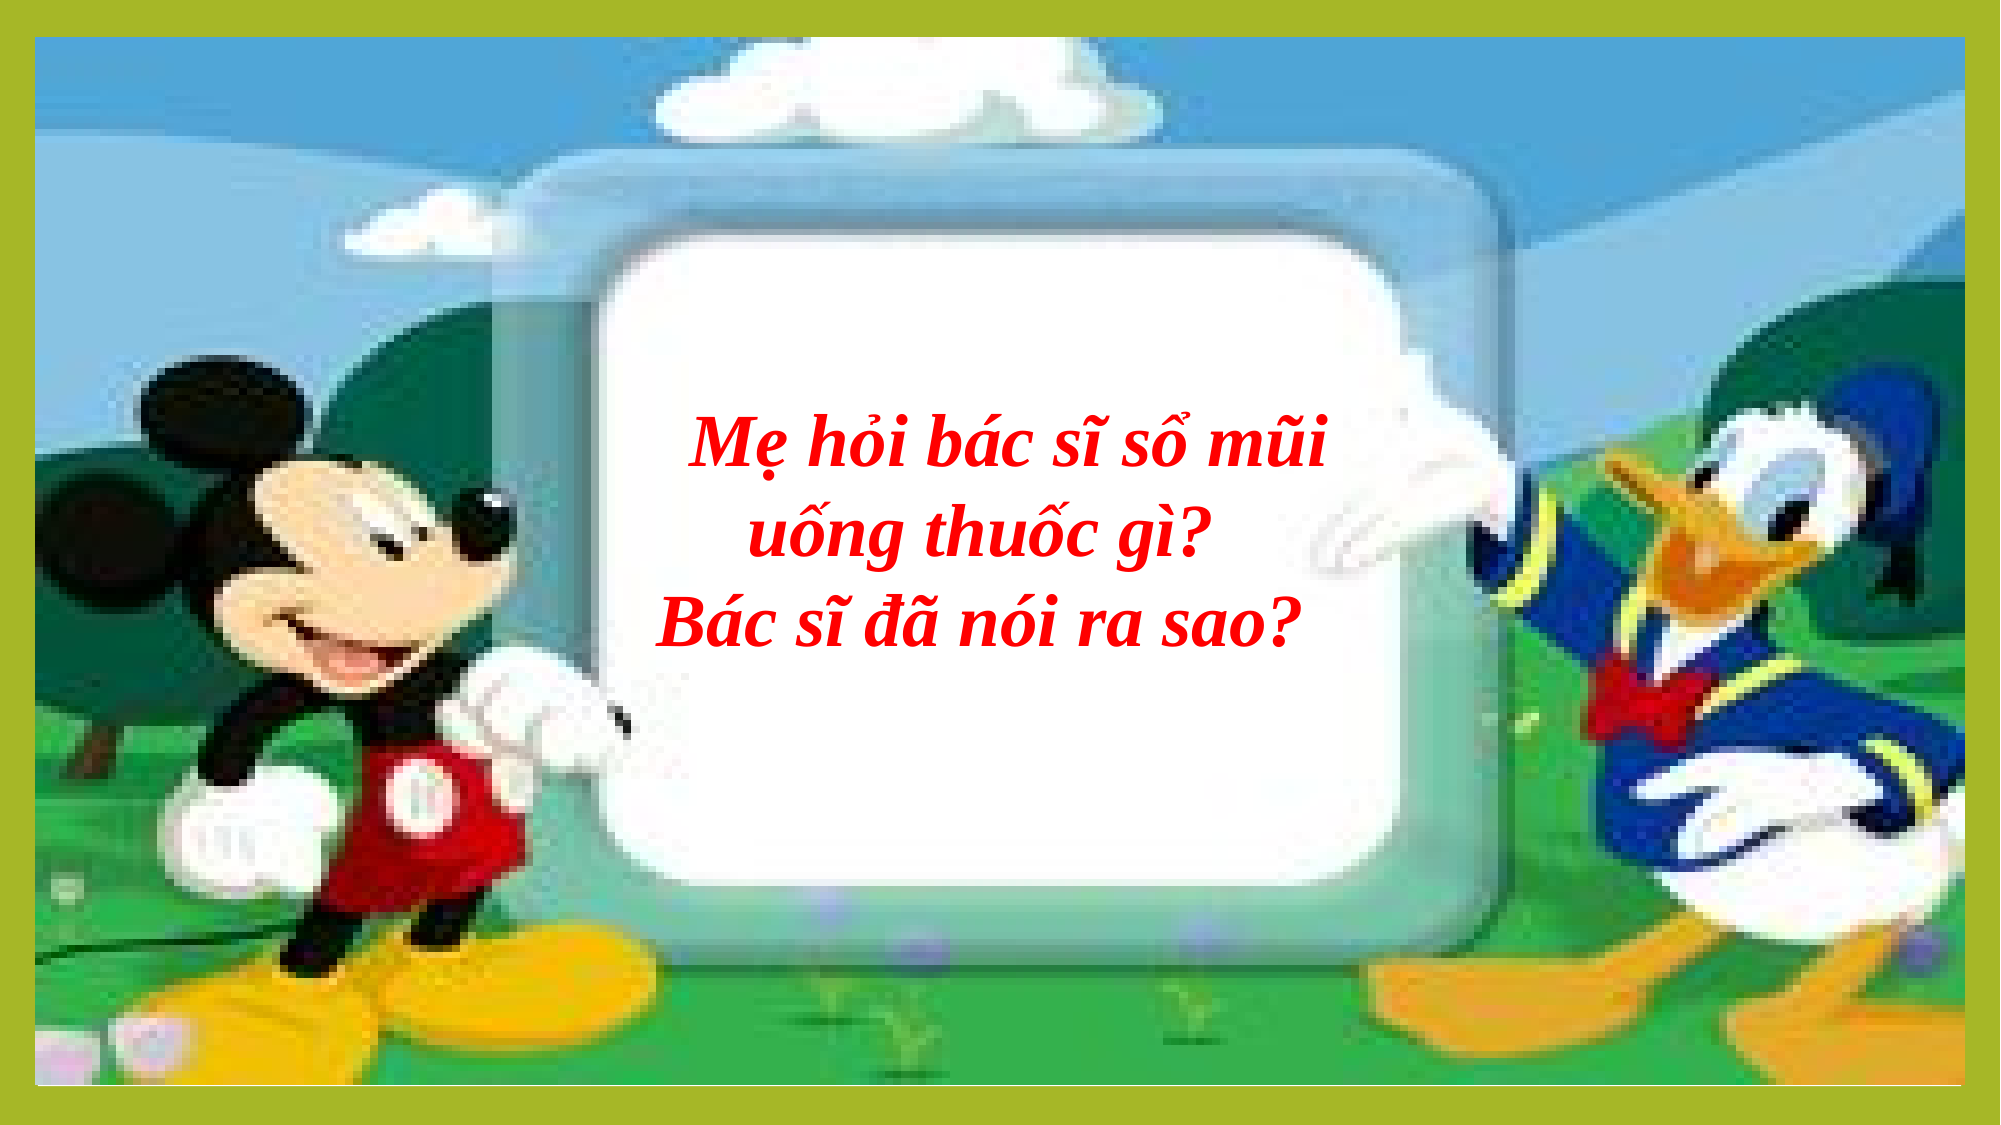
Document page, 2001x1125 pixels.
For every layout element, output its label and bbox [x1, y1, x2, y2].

picture [35, 36, 1965, 1085]
